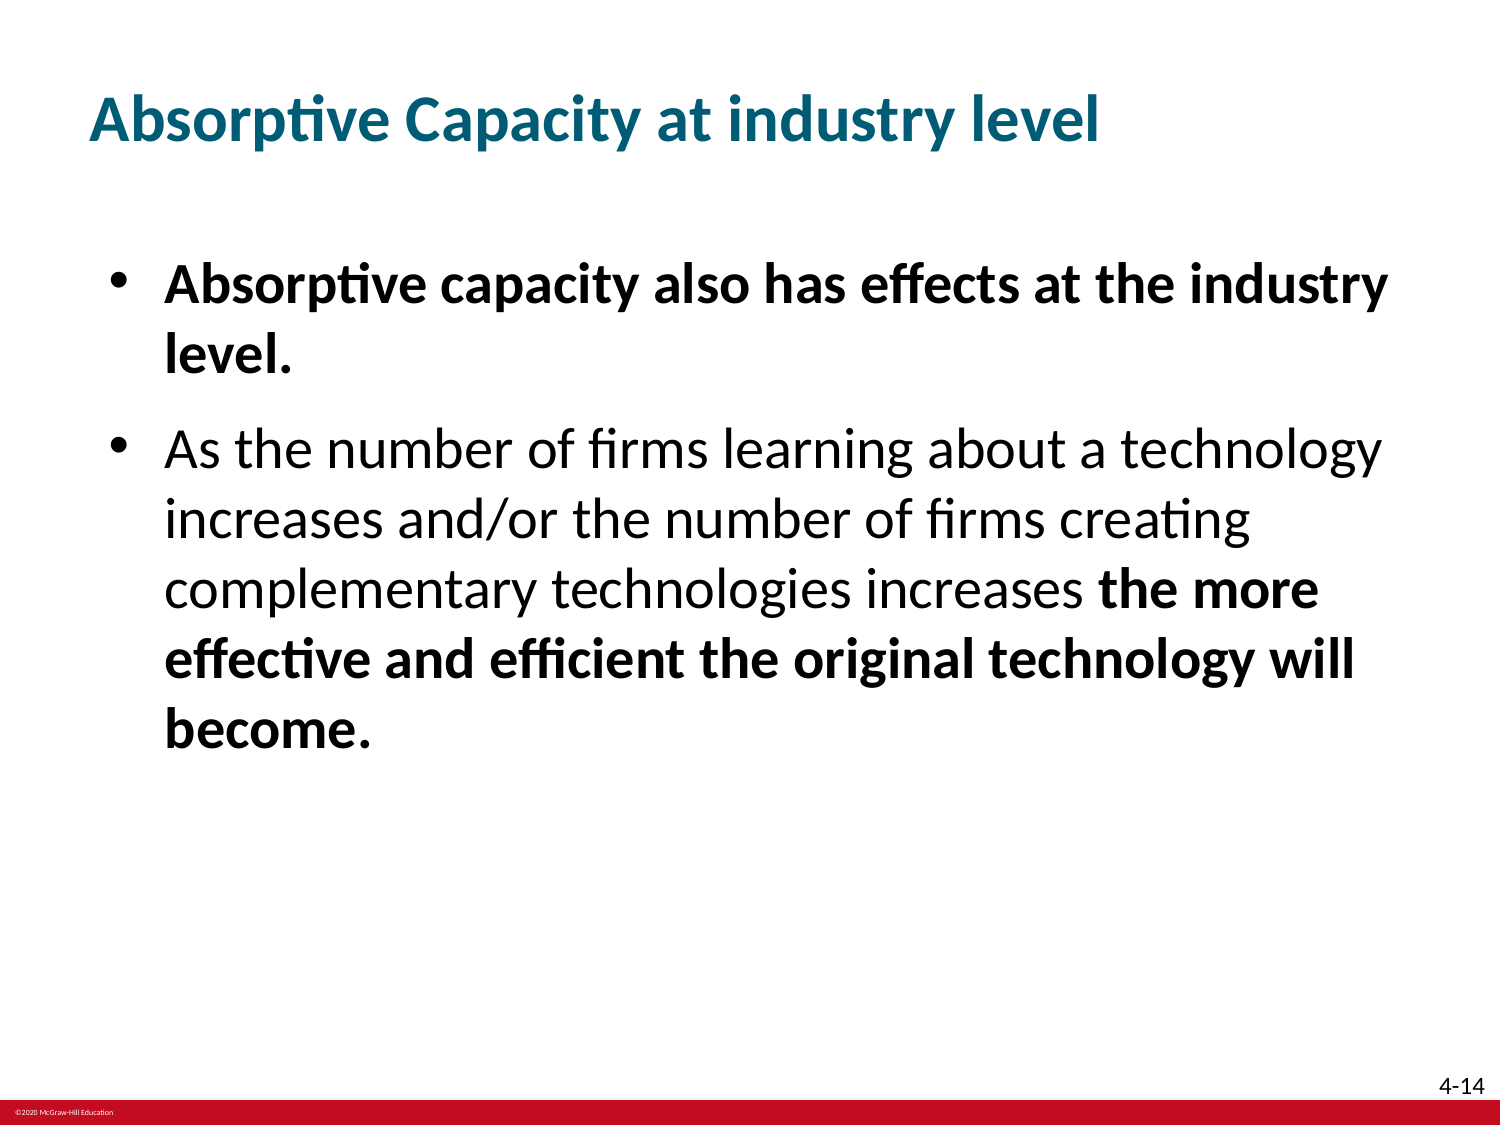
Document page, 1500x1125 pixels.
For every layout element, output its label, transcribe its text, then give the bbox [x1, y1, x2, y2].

list Absorptive capacity also has effects at the industry level. As the number of firms learning about a technology increases and/or the number of firms creating complementary technologies increases the more effective and efficient the original technology will become. [75, 237, 1425, 1078]
title Absorptive Capacity at industry level [75, 24, 1425, 205]
